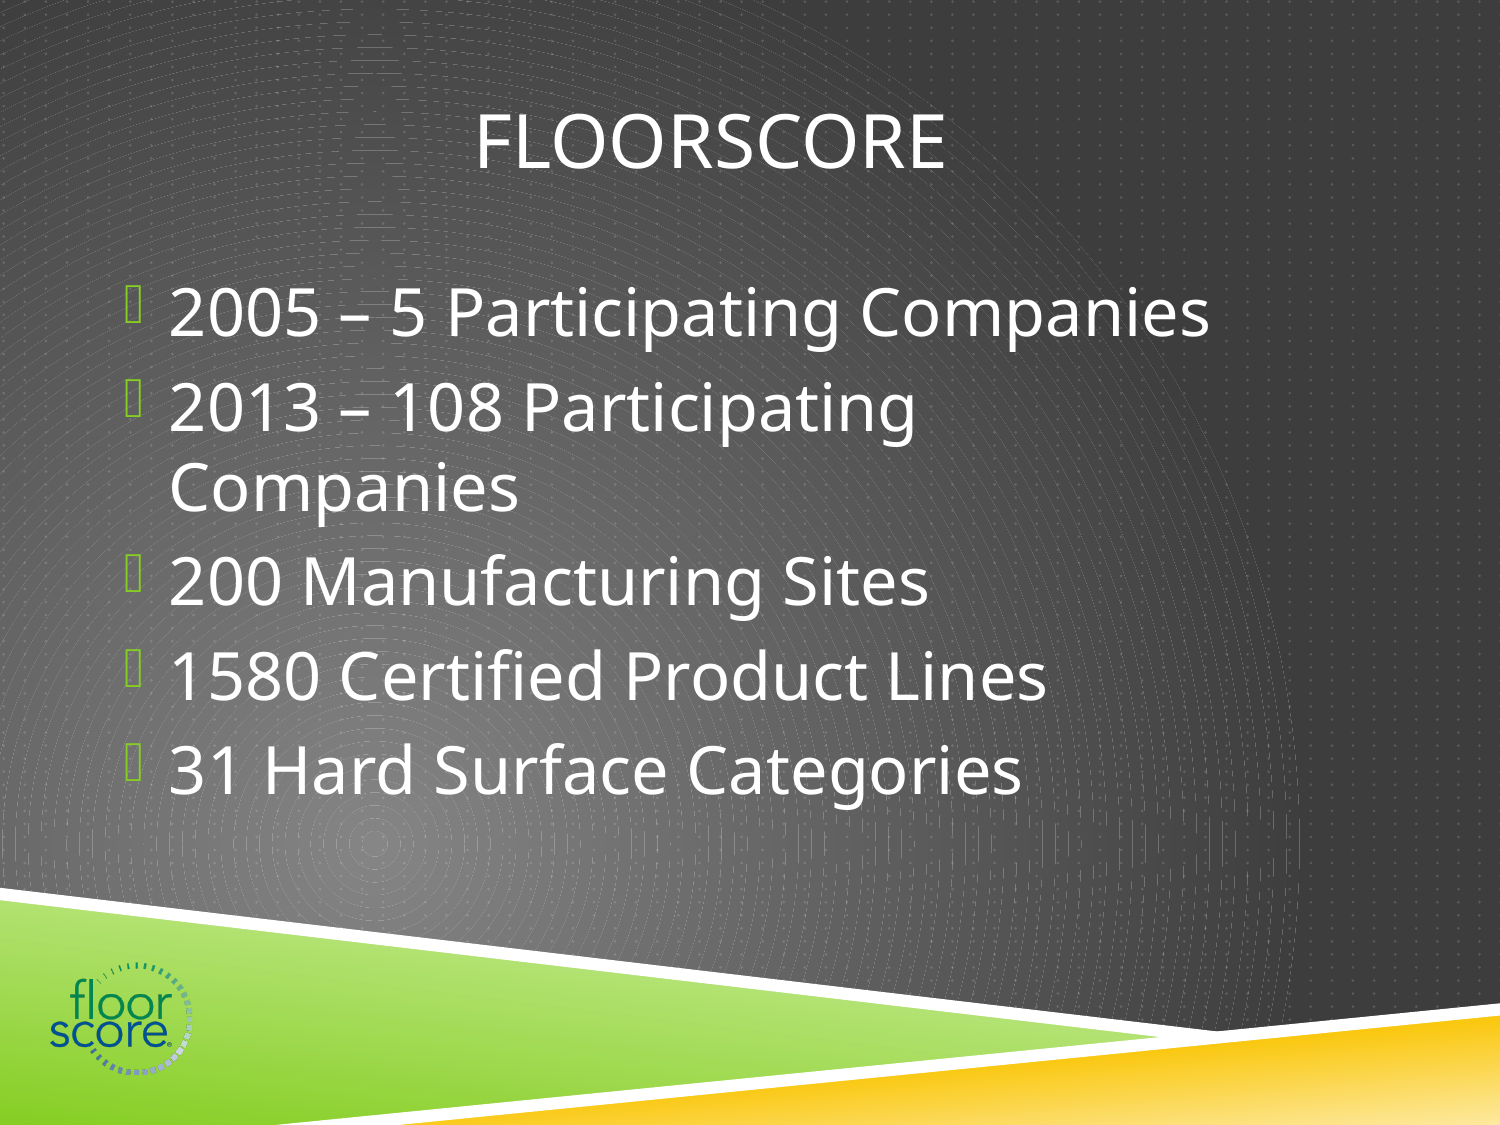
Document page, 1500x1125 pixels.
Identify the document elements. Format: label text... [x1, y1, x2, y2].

list 2005 – 5 Participating Companies 2013 – 108 Participating Companies 200 Manufacturing Sites 1580 Certified Product Lines 31 Hard Surface Categories [112, 262, 1263, 763]
picture [49, 962, 193, 1076]
title Floorscore [112, 45, 1388, 233]
